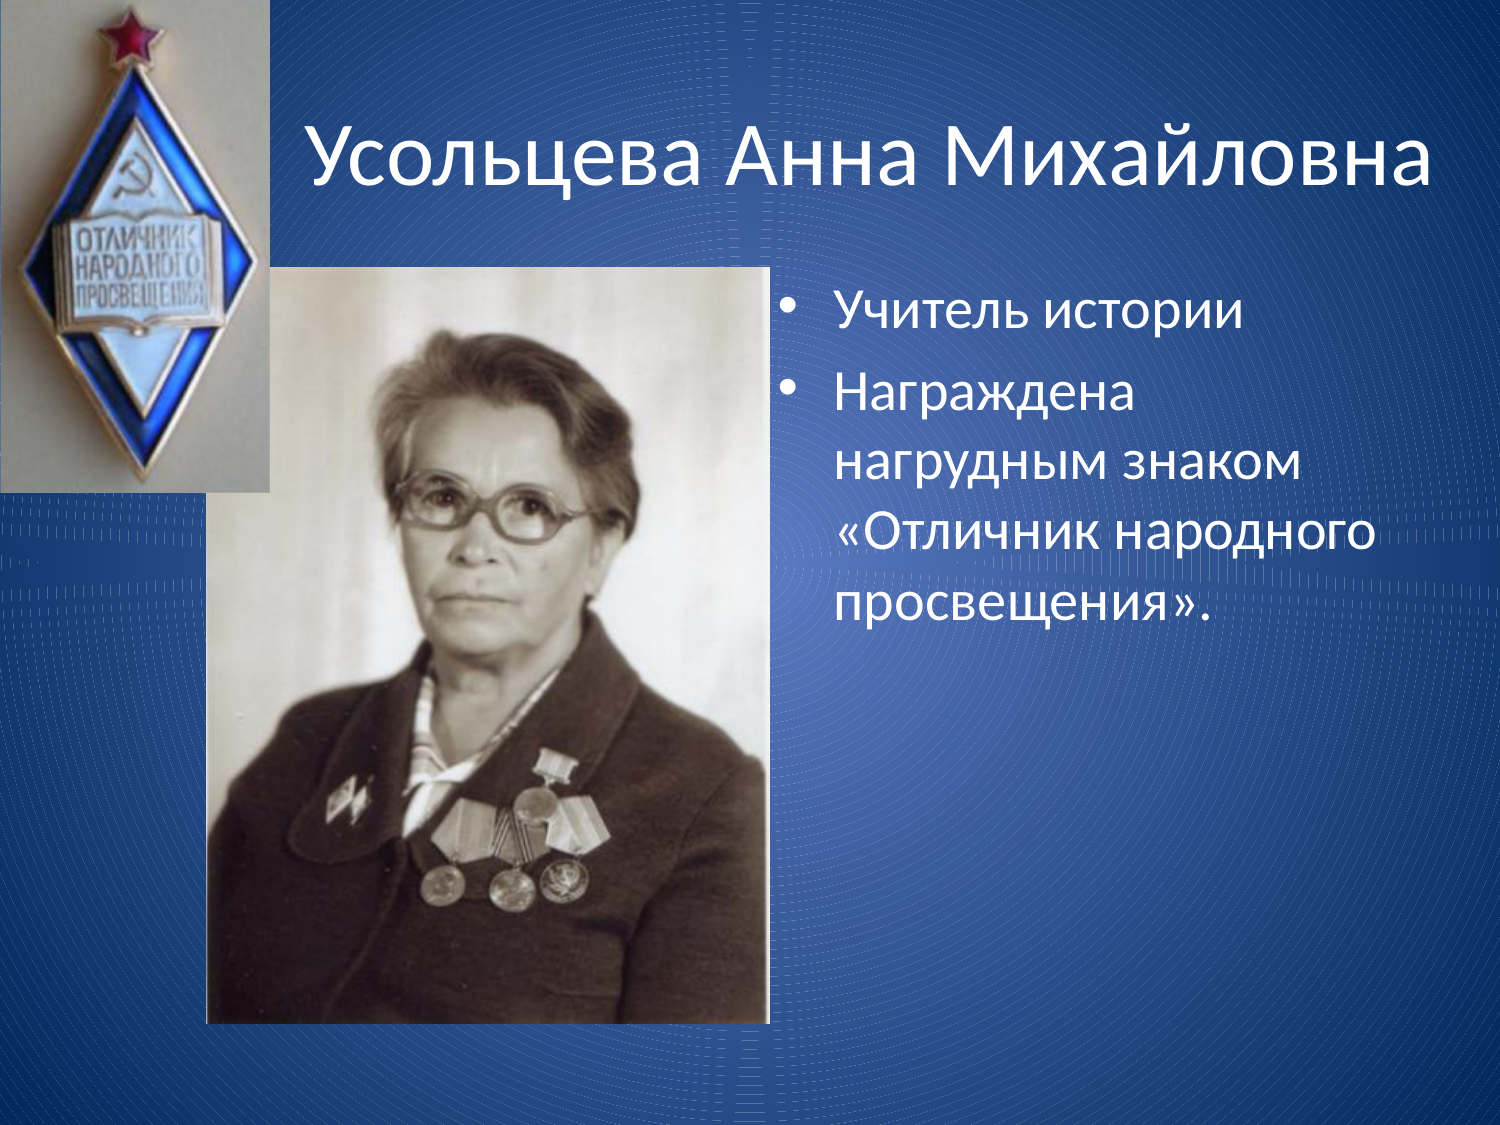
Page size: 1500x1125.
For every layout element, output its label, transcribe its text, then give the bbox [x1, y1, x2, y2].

title Усольцева Анна Михайловна [270, 54, 1500, 243]
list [206, 266, 770, 1024]
picture [0, 0, 382, 492]
list Учитель истории Награждена нагрудным знаком «Отличник народного просвещения». [762, 262, 1425, 1005]
